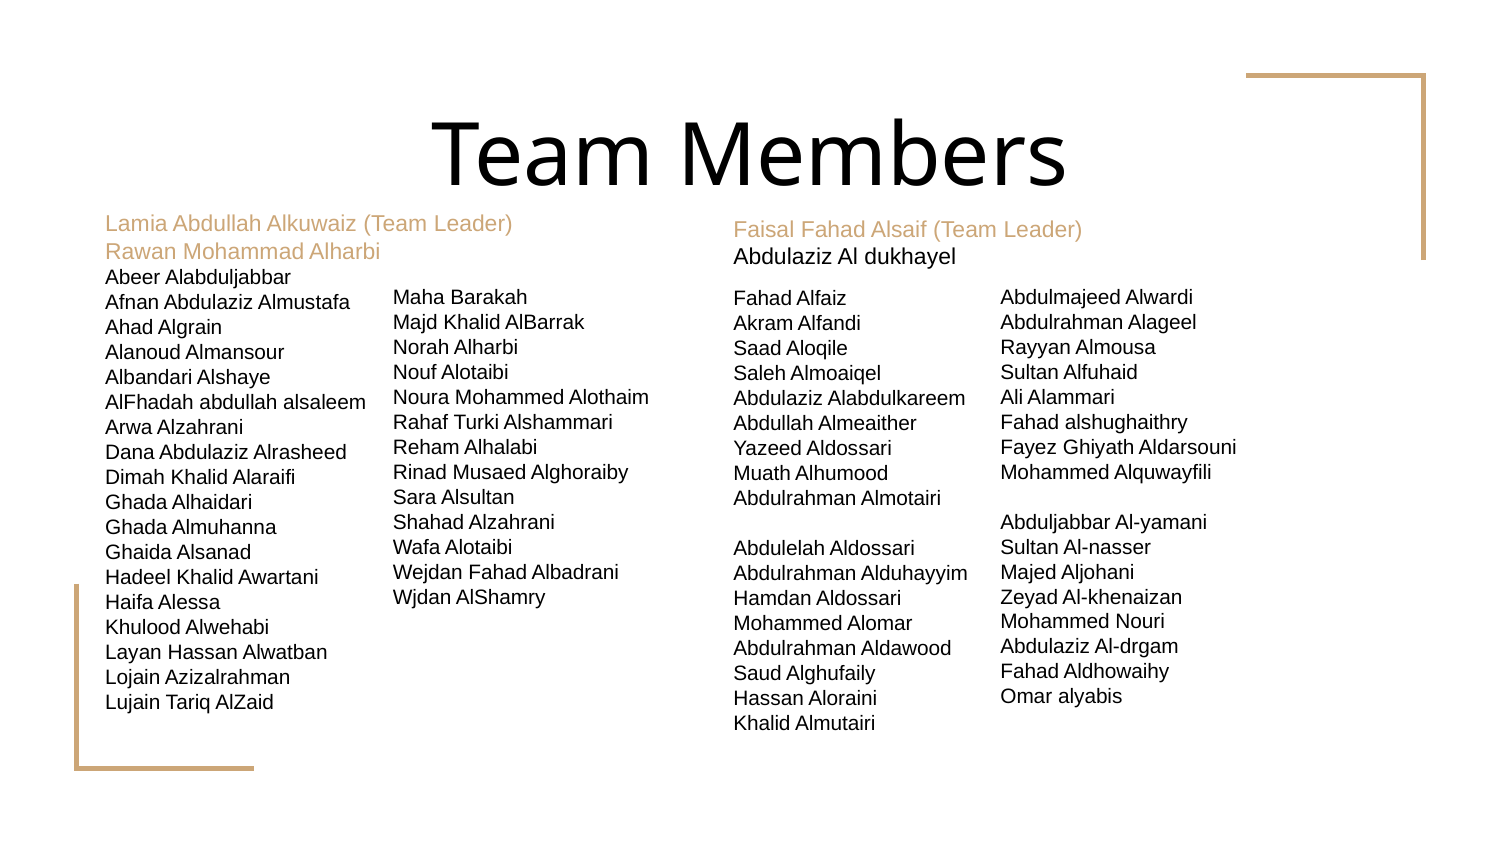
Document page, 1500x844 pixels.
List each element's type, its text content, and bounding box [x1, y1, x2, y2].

text_box Maha Barakah Majd Khalid AlBarrak Norah Alharbi Nouf Alotaibi Noura Mohammed Alothaim Rahaf Turki Alshammari Reham Alhalabi Rinad Musaed Alghoraiby Sara Alsultan Shahad Alzahrani Wafa Alotaibi Wejdan Fahad Albadrani Wjdan AlShamry [378, 268, 718, 724]
text_box Team Members [149, 83, 1350, 224]
text_box Faisal Fahad Alsaif (Team Leader) Abdulaziz Al dukhayel ‏Fahad Alfaiz ‏Akram Alfandi ‏Saad Aloqile ‏Saleh Almoaiqel ‏Abdulaziz Alabdulkareem ‏Abdullah Almeaither ‏Yazeed Aldossari ‏Muath Alhumood Abdulrahman Almotairi ‏ Abdulelah Aldossari ‏Abdulrahman Alduhayyim ‏Hamdan Aldossari ‏‏Mohammed Alomar ‏Abdulrahman Aldawood ‏Saud Alghufaily ‏Hassan Aloraini Khalid Almutairi‏‏ [718, 199, 1242, 821]
text_box Abdulmajeed Alwardi ‏Abdulrahman Alageel ‏Rayyan Almousa ‏Sultan Alfuhaid ‏Ali Alammari ‏Fahad alshughaithry Fayez Ghiyath Aldarsouni ‏Mohammed Alquwayfili ‏‏Abduljabbar Al-yamani ‏Sultan Al-nasser ‏Majed Aljohani ‏Zeyad Al-khenaizan ‏Mohammed Nouri ‏Abdulaziz Al-drgam ‏Fahad Aldhowaihy ‏Omar alyabis [985, 268, 1339, 724]
text_box Lamia Abdullah Alkuwaiz (Team Leader) Rawan Mohammad Alharbi Abeer Alabduljabbar Afnan Abdulaziz Almustafa Ahad Algrain Alanoud Almansour Albandari Alshaye AlFhadah abdullah alsaleem Arwa Alzahrani Dana Abdulaziz Alrasheed Dimah Khalid Alaraifi Ghada Alhaidari Ghada Almuhanna Ghaida Alsanad Hadeel Khalid Awartani Haifa Alessa Khulood Alwehabi Layan Hassan Alwatban Lojain Azizalrahman Lujain Tariq AlZaid [90, 223, 533, 724]
